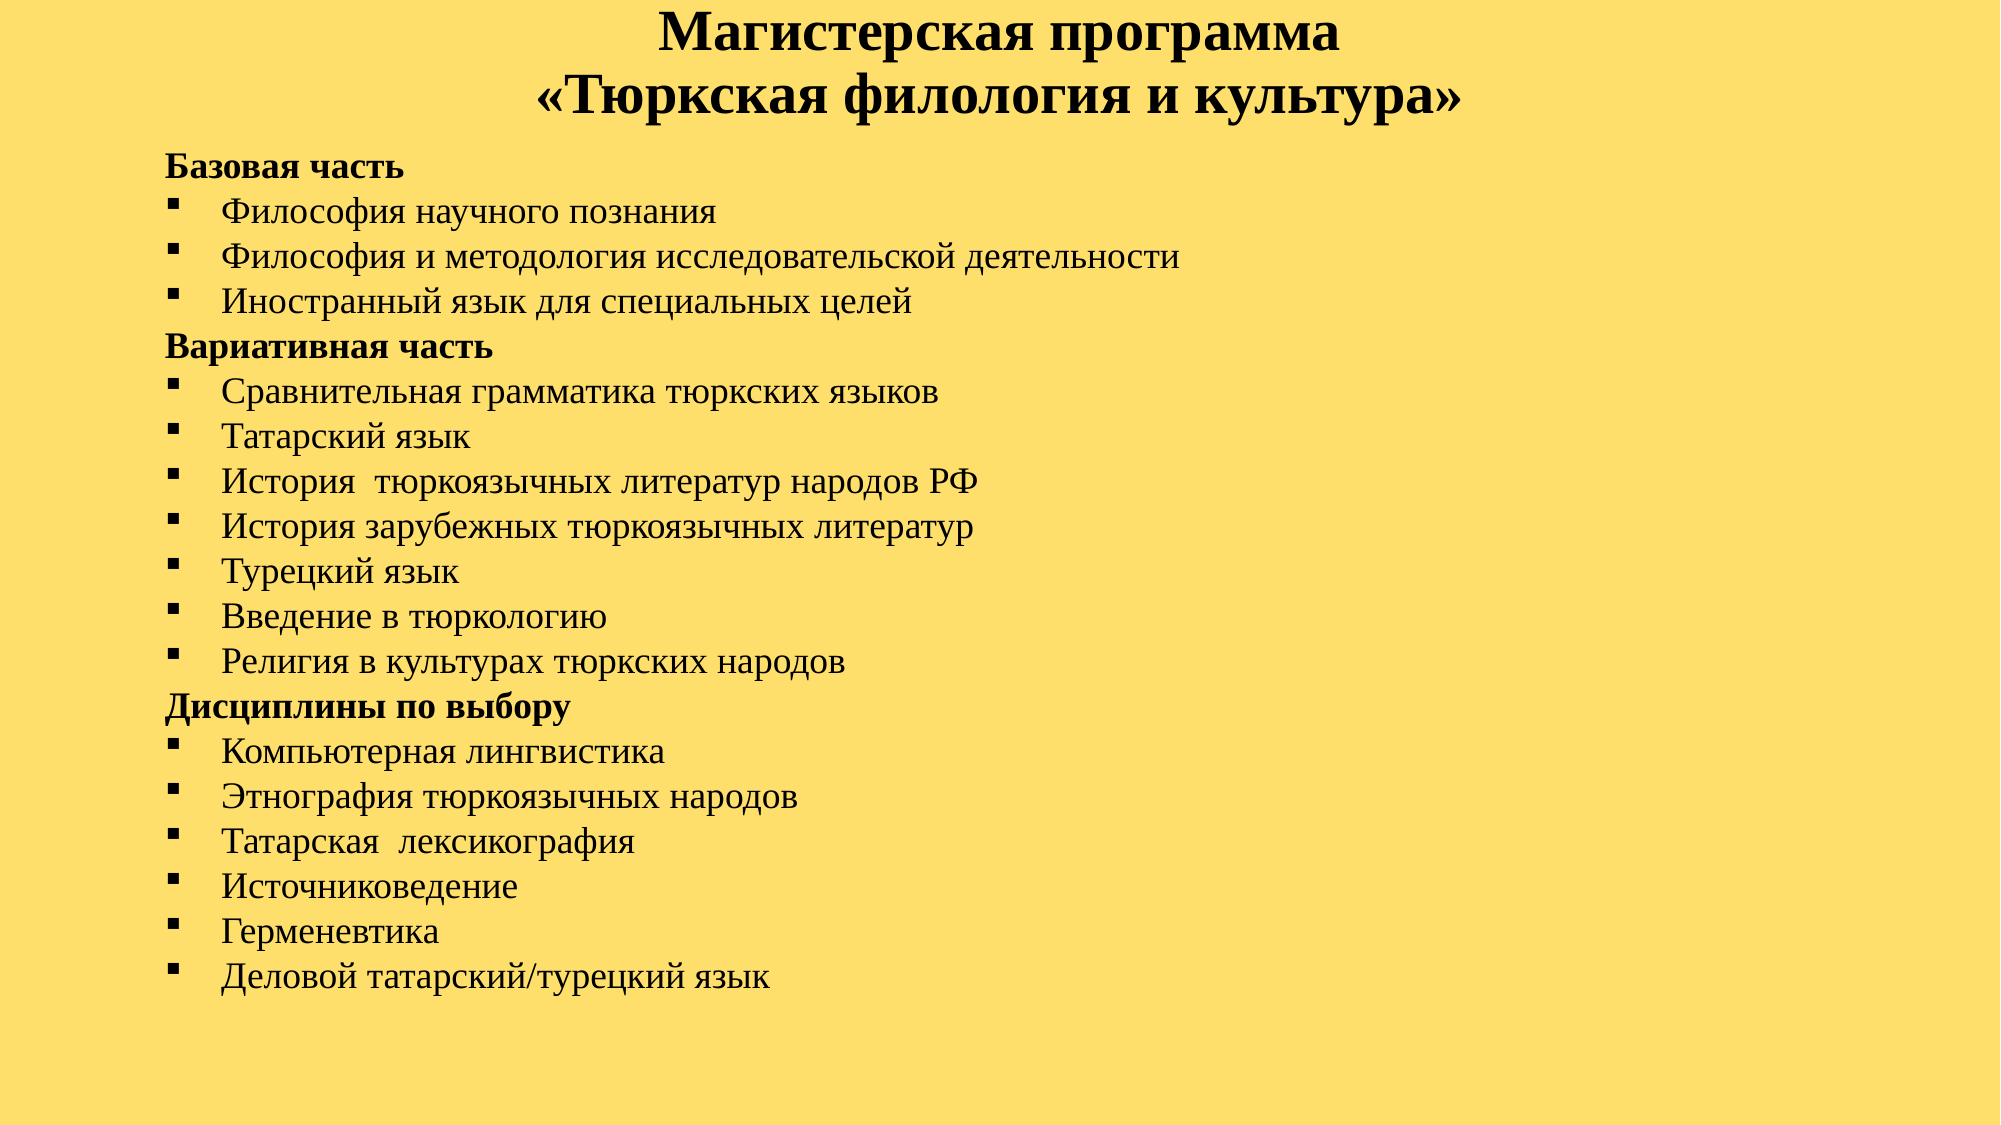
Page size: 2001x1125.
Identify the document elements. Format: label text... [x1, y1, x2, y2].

text_box Базовая часть Философия научного познания Философия и методология исследовательской деятельности Иностранный язык для специальных целей Вариативная часть Сравнительная грамматика тюркских языков Татарский язык История тюркоязычных литератур народов РФ История зарубежных тюркоязычных литератур Турецкий язык Введение в тюркологию Религия в культурах тюркских народов Дисциплины по выбору Компьютерная лингвистика Этнография тюркоязычных народов Татарская лексикография Источниковедение Герменевтика Деловой татарский/турецкий язык [149, 133, 1972, 1125]
title Магистерская программа «Тюркская филология и культура» [137, 59, 1863, 157]
